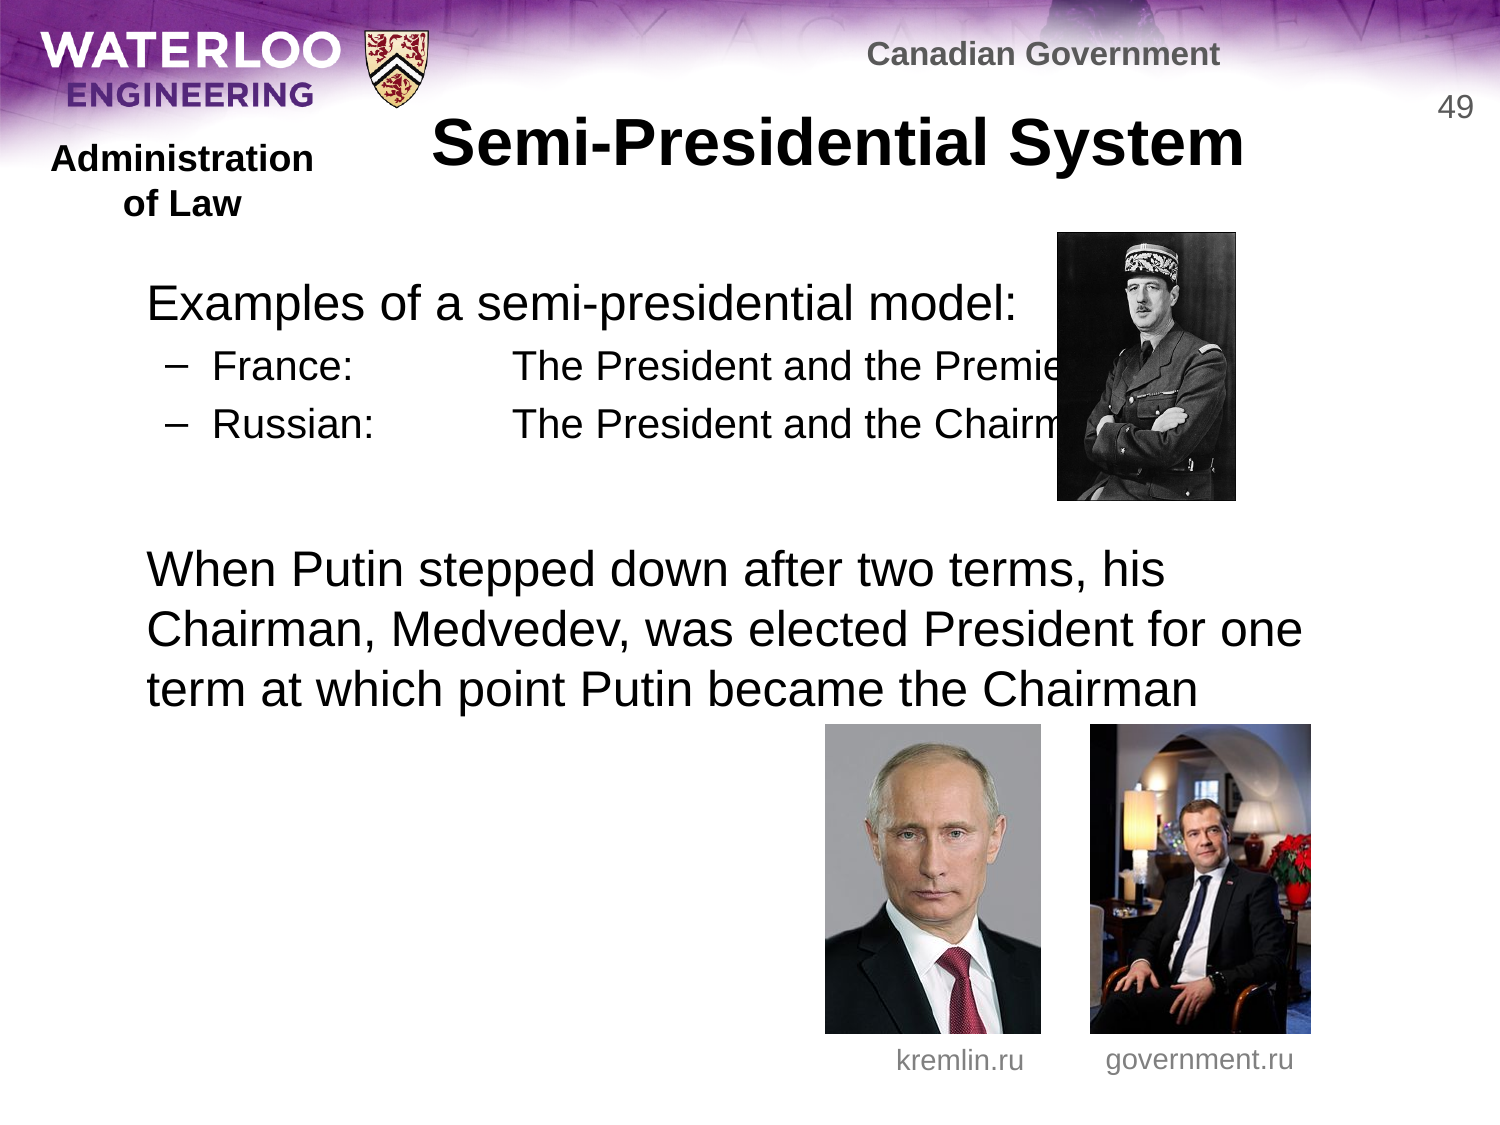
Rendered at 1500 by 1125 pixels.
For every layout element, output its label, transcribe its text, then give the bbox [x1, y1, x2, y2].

list Examples of a semi-presidential model: France: The President and the Premier Russian: The President and the Chairman When Putin stepped down after two terms, his Chairman, Medvedev, was elected President for one term at which point Putin became the Chairman [74, 262, 1426, 1020]
footer Canadian Government [535, 24, 1236, 68]
title Semi-Presidential System [252, 44, 1426, 233]
text_box government.ru [1090, 1041, 1310, 1083]
text_box kremlin.ru [881, 1041, 1040, 1084]
slide_number 49 [1360, 73, 1490, 134]
text_box Administration of Law [35, 126, 330, 232]
picture [0, 0, 1500, 1125]
